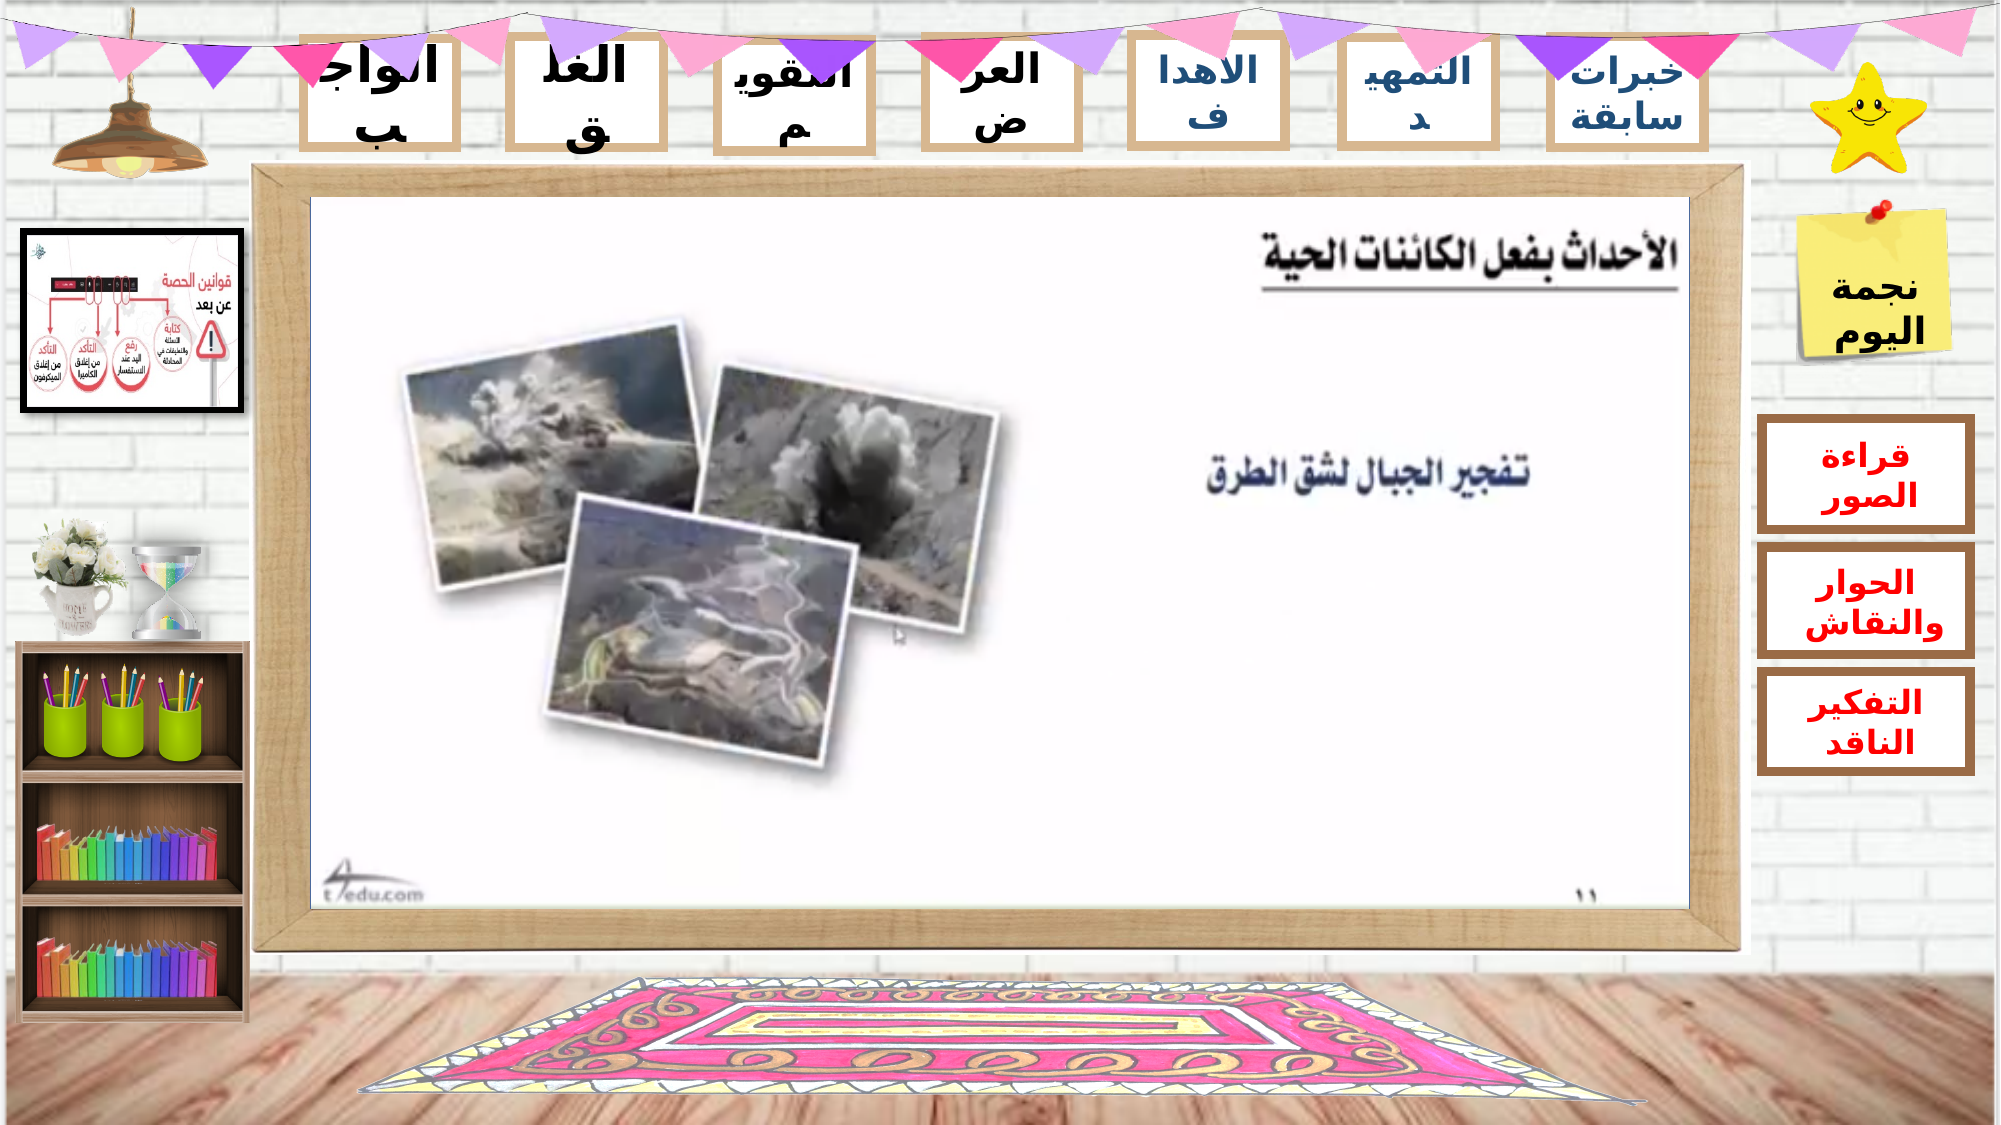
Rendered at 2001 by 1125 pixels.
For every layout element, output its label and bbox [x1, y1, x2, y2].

picture [0, 0, 2000, 1125]
text_box [1762, 418, 1971, 772]
